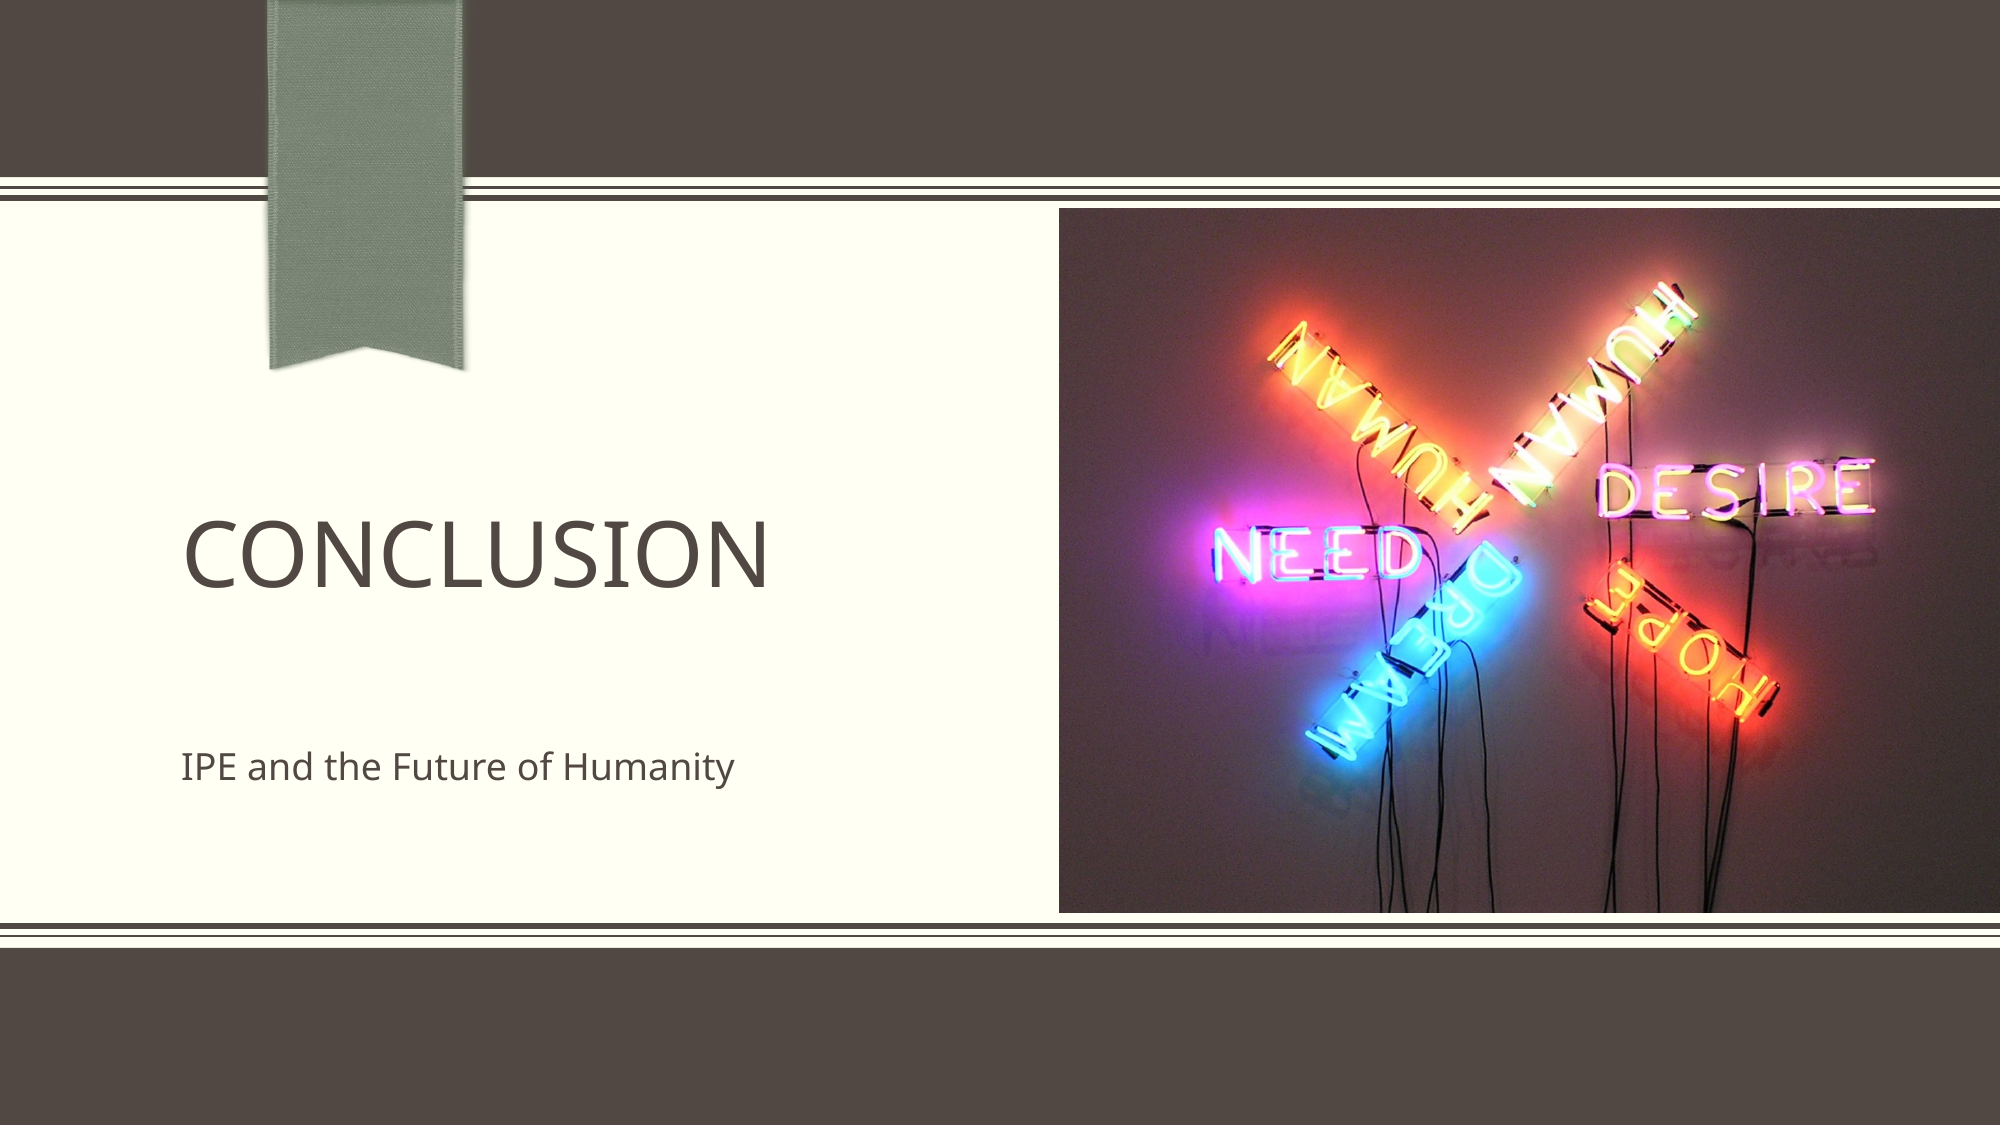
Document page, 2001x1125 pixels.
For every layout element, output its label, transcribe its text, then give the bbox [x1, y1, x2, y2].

picture [1059, 208, 2000, 913]
subtitle IPE and the Future of Humanity [181, 740, 1053, 897]
title Conclusion [181, 376, 1053, 740]
